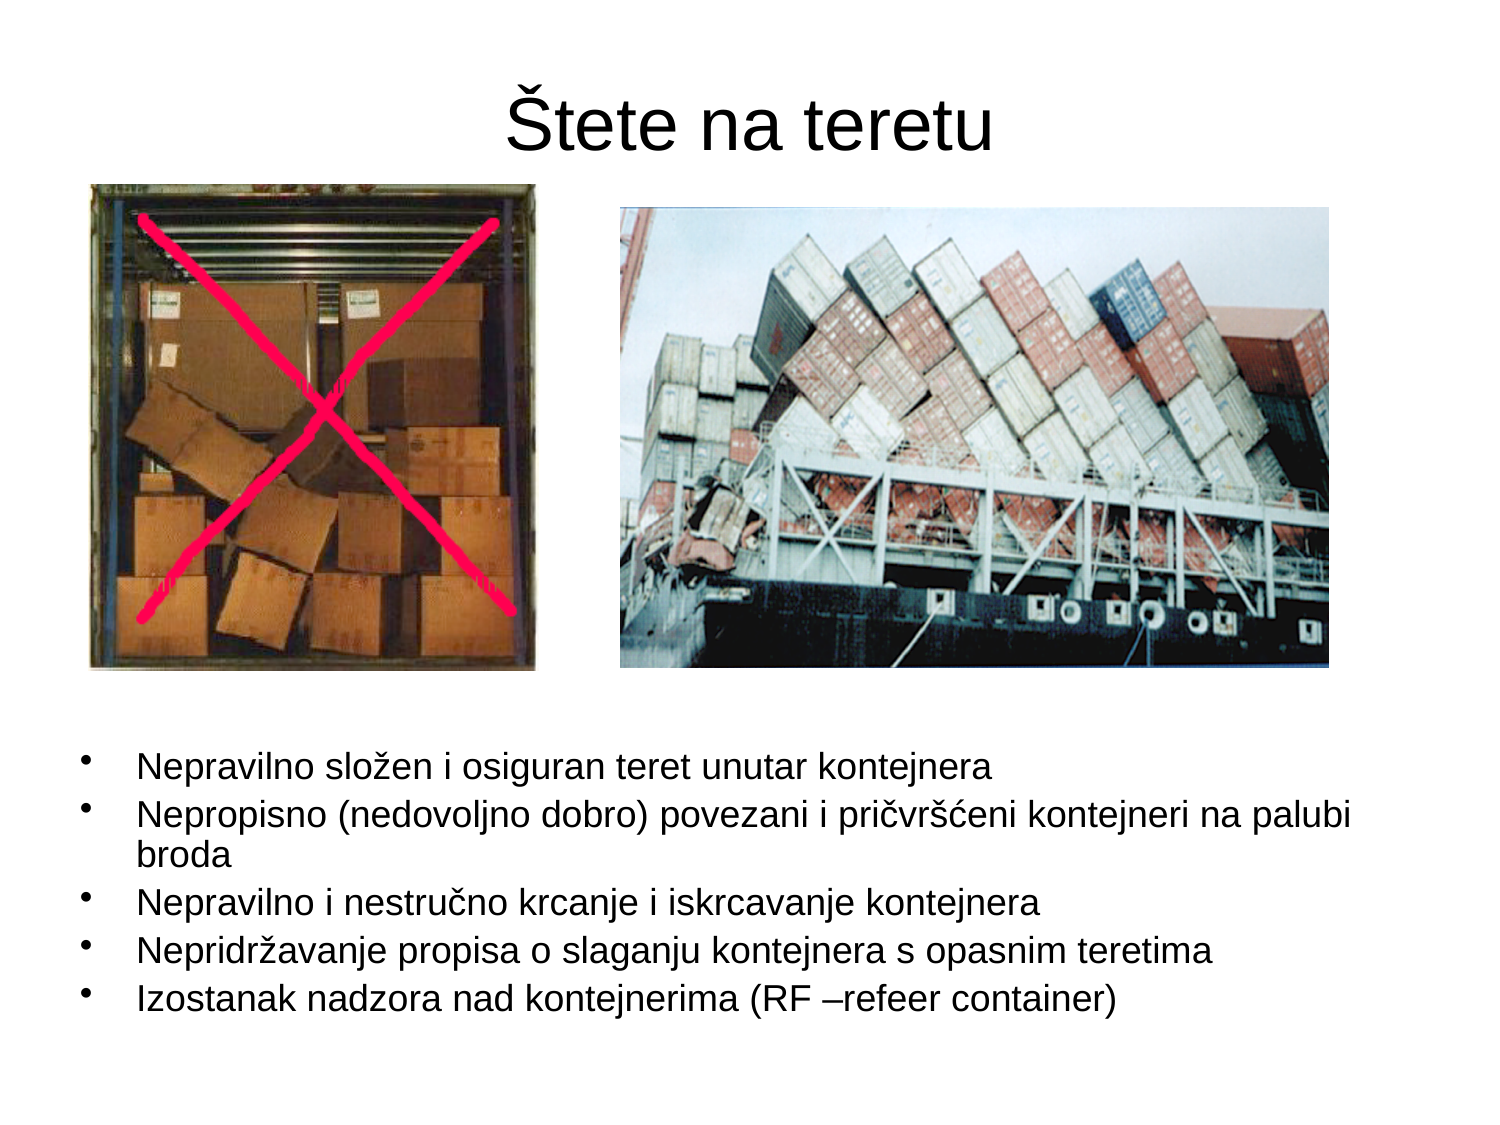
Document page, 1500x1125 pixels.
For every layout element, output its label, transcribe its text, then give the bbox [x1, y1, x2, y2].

picture [88, 184, 539, 671]
list Nepravilno složen i osiguran teret unutar kontejnera Nepropisno (nedovoljno dobro) povezani i pričvršćeni kontejneri na palubi broda Nepravilno i nestručno krcanje i iskrcavanje kontejnera Nepridržavanje propisa o slaganju kontejnera s opasnim teretima Izostanak nadzora nad kontejnerima (RF –refeer container) [64, 739, 1415, 1035]
picture [620, 207, 1329, 668]
title Štete na teretu [75, 45, 1425, 197]
